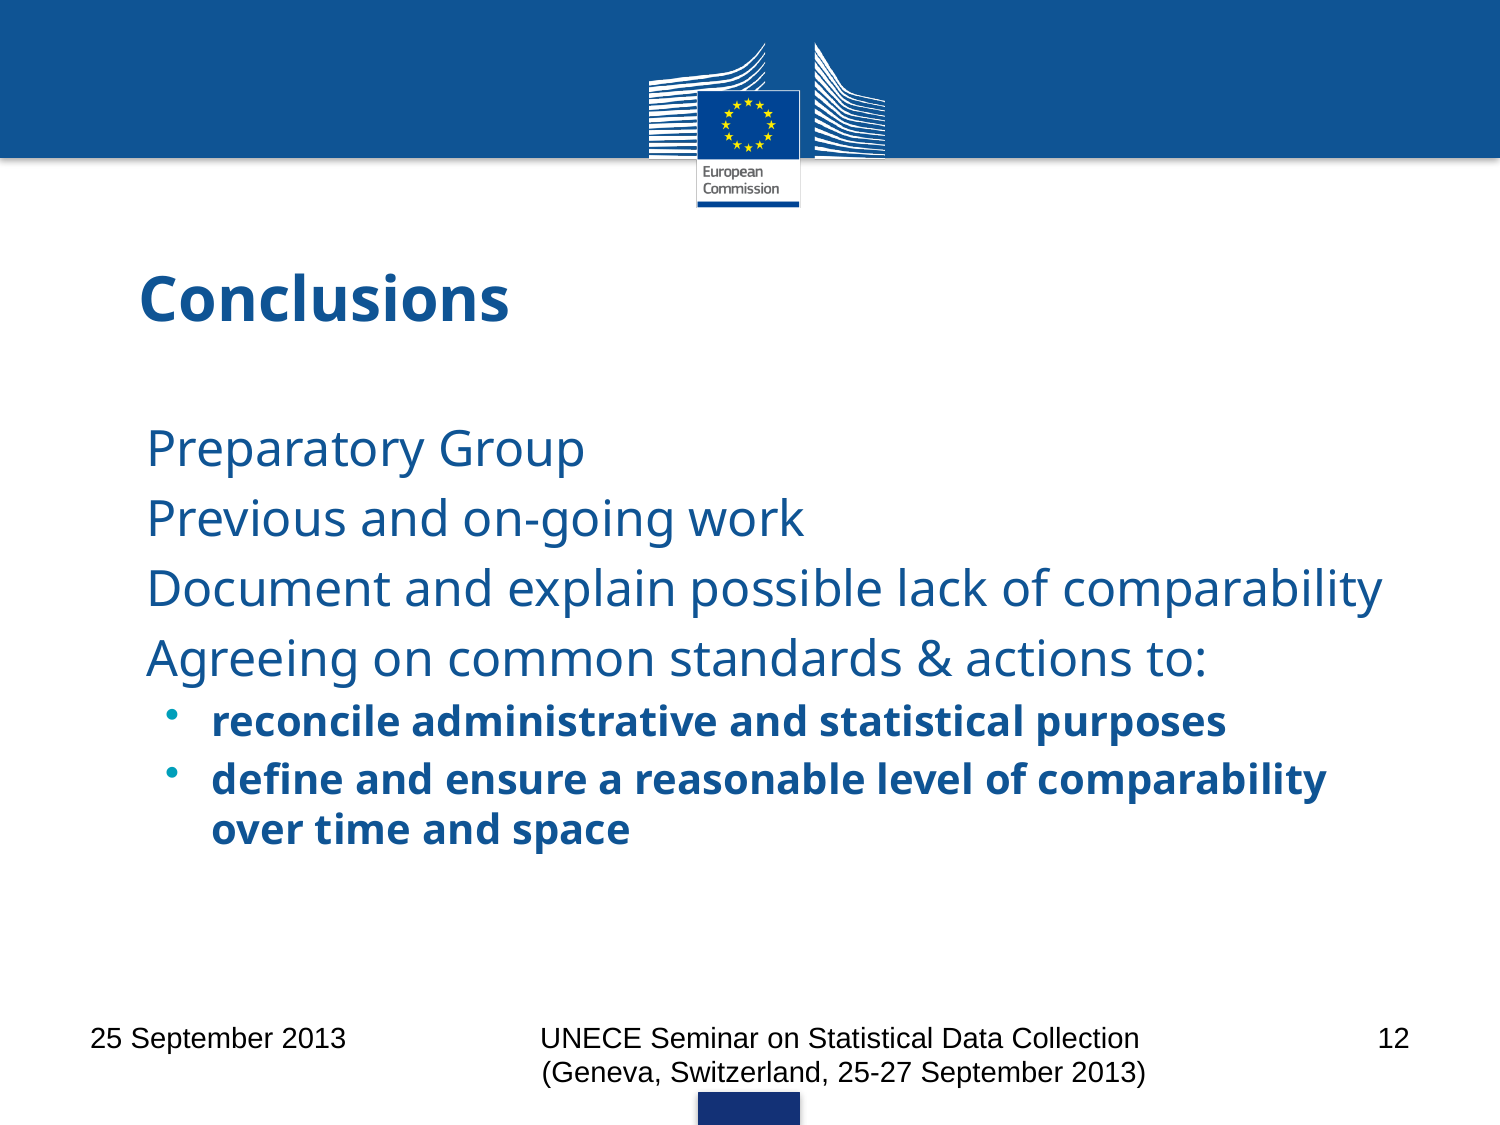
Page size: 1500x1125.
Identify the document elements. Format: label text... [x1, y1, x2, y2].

title Conclusions [64, 219, 1415, 374]
slide_number 12 [1328, 1011, 1425, 1090]
list Preparatory Group Previous and on-going work Document and explain possible lack of comparability Agreeing on common standards & actions to: reconcile administrative and statistical purposes define and ensure a reasonable level of comparability over time and space [75, 408, 1425, 988]
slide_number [75, 1011, 371, 1090]
picture [649, 42, 885, 208]
footer UNECE Seminar on Statistical Data Collection (Geneva, Switzerland, 25-27 September 2013) [371, 1011, 1317, 1090]
